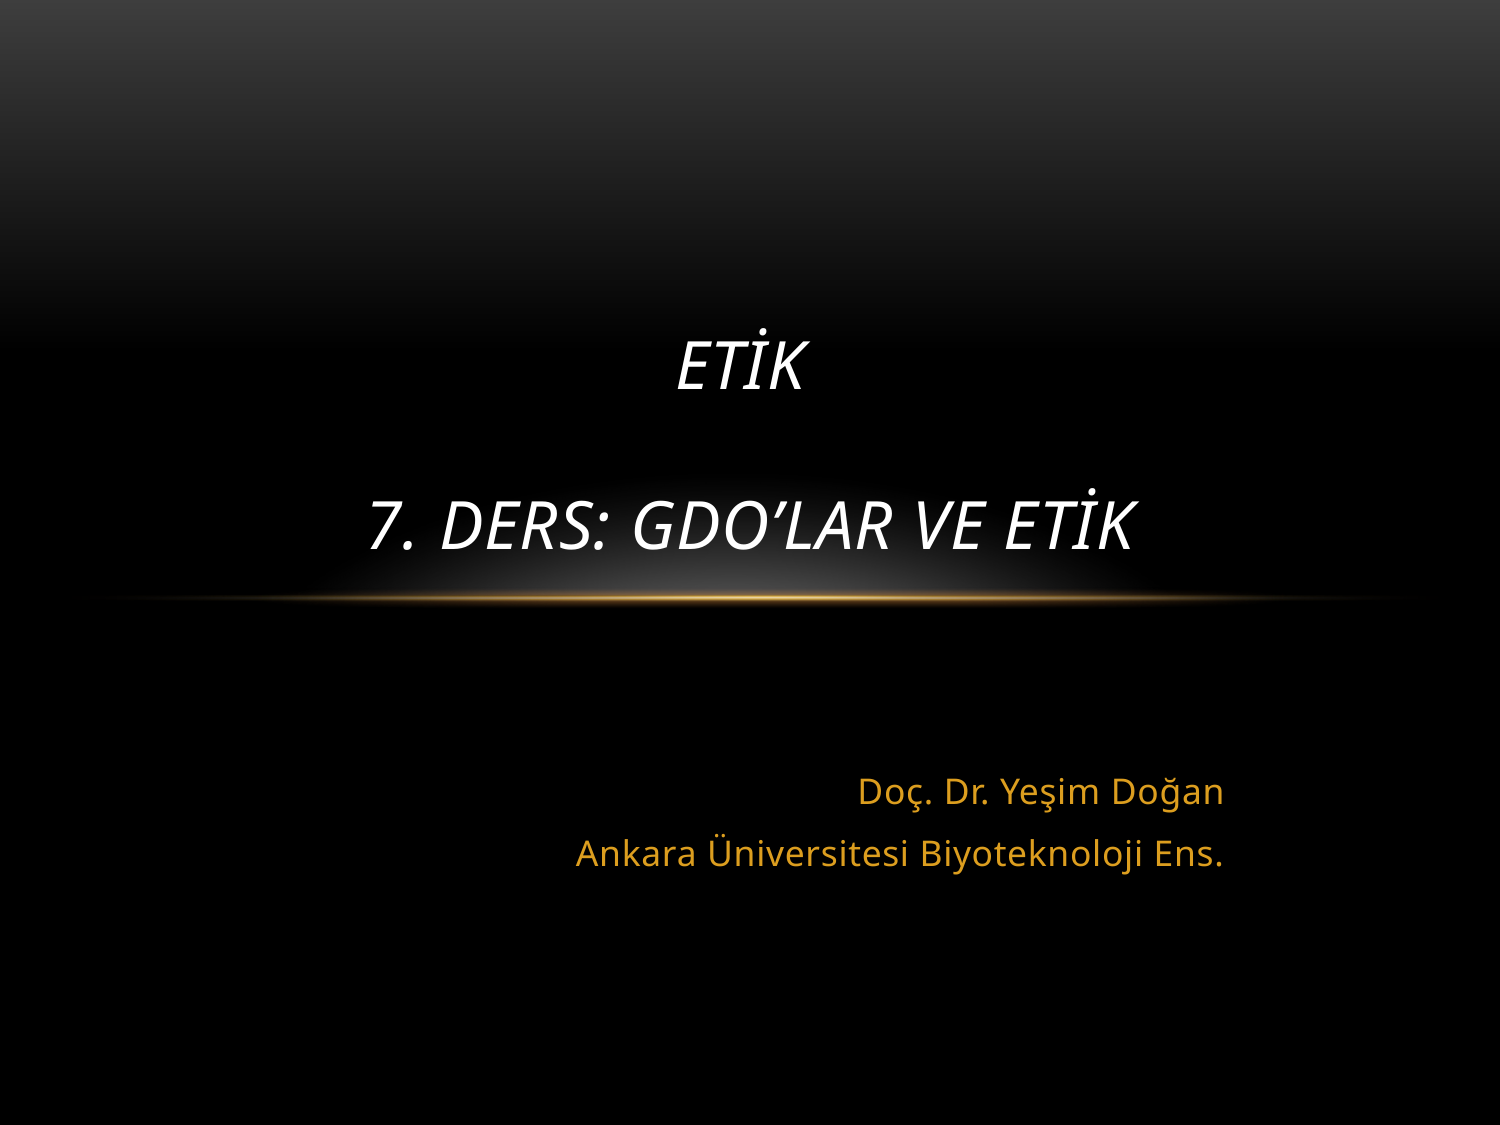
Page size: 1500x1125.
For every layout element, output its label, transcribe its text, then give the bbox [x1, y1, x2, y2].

title Etİk 7. ders: GDO’lar ve etik [112, 329, 1388, 571]
subtitle Doç. Dr. Yeşim Doğan Ankara Üniversitesi Biyoteknoloji Ens. [200, 637, 1250, 925]
picture [0, 0, 1500, 750]
